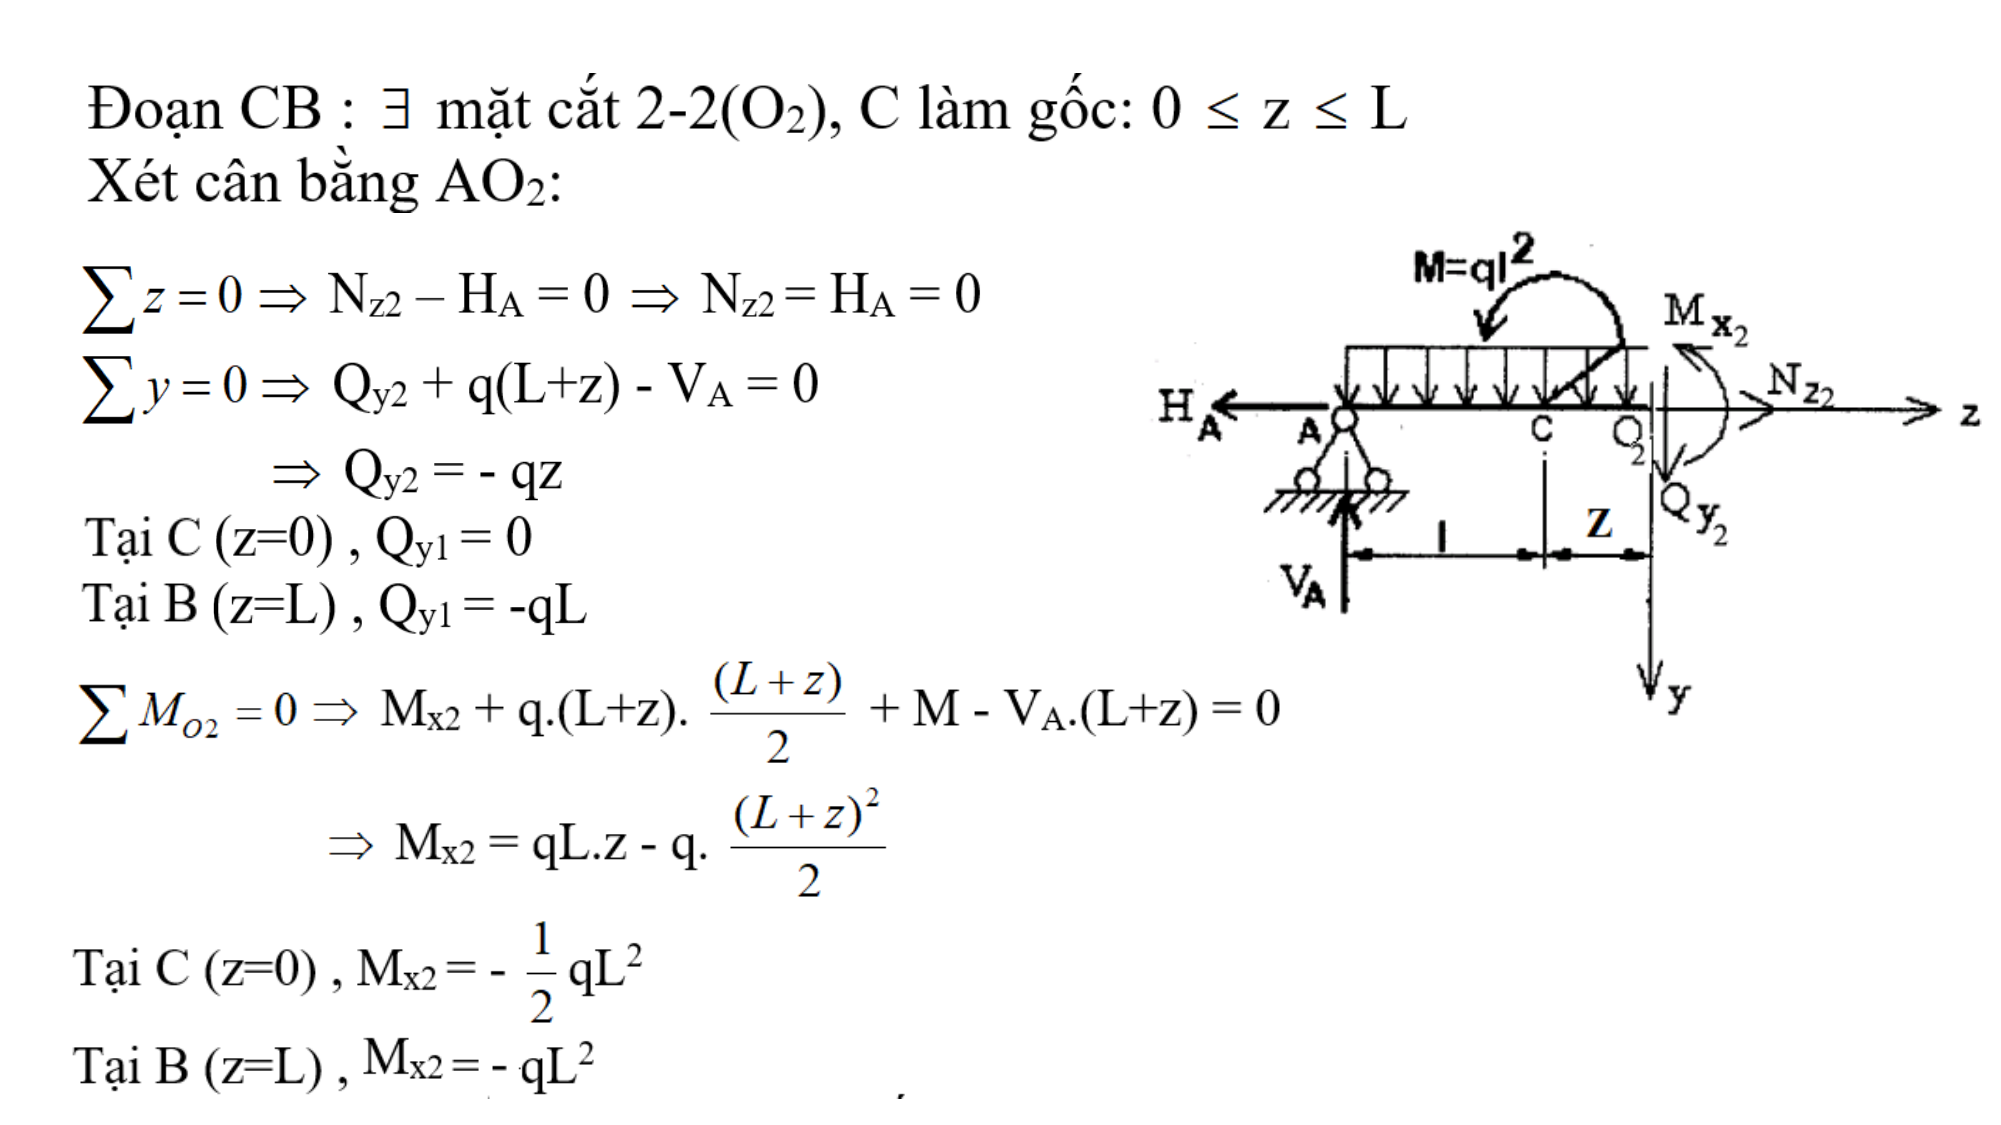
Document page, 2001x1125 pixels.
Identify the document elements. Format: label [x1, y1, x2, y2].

text_box [68, 248, 1000, 643]
text_box [1093, 192, 1995, 725]
list [87, 73, 1413, 213]
picture [59, 651, 1331, 1099]
